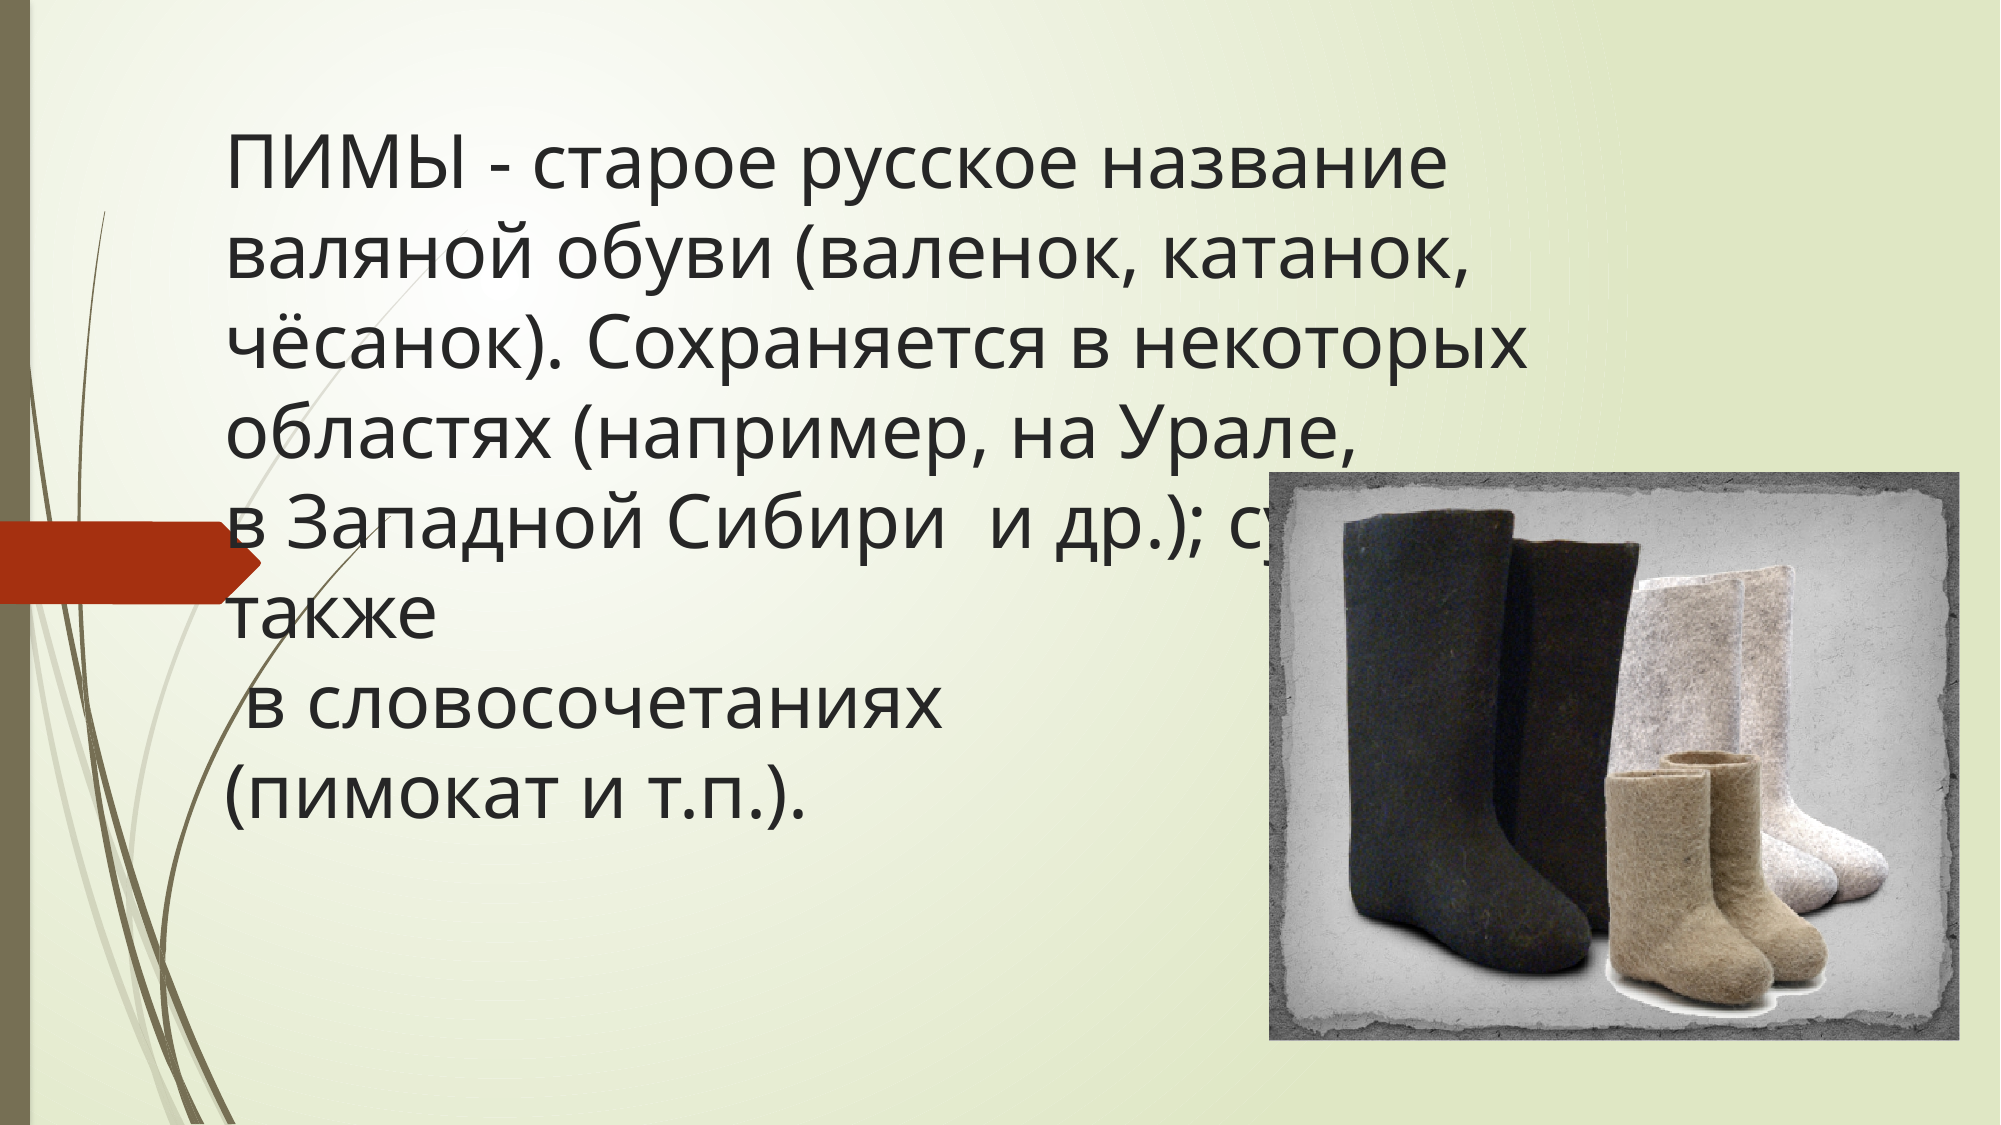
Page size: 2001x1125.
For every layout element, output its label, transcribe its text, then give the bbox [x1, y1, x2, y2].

title ПИМЫ - старое русское название валяной обуви (валенок, катанок, чёсанок). Сохраняется в некоторых областях (например, на Урале, в Западной Сибири и др.); существует также в словосочетаниях (пимокат и т.п.). [209, 334, 1672, 612]
picture [1269, 472, 1960, 1042]
